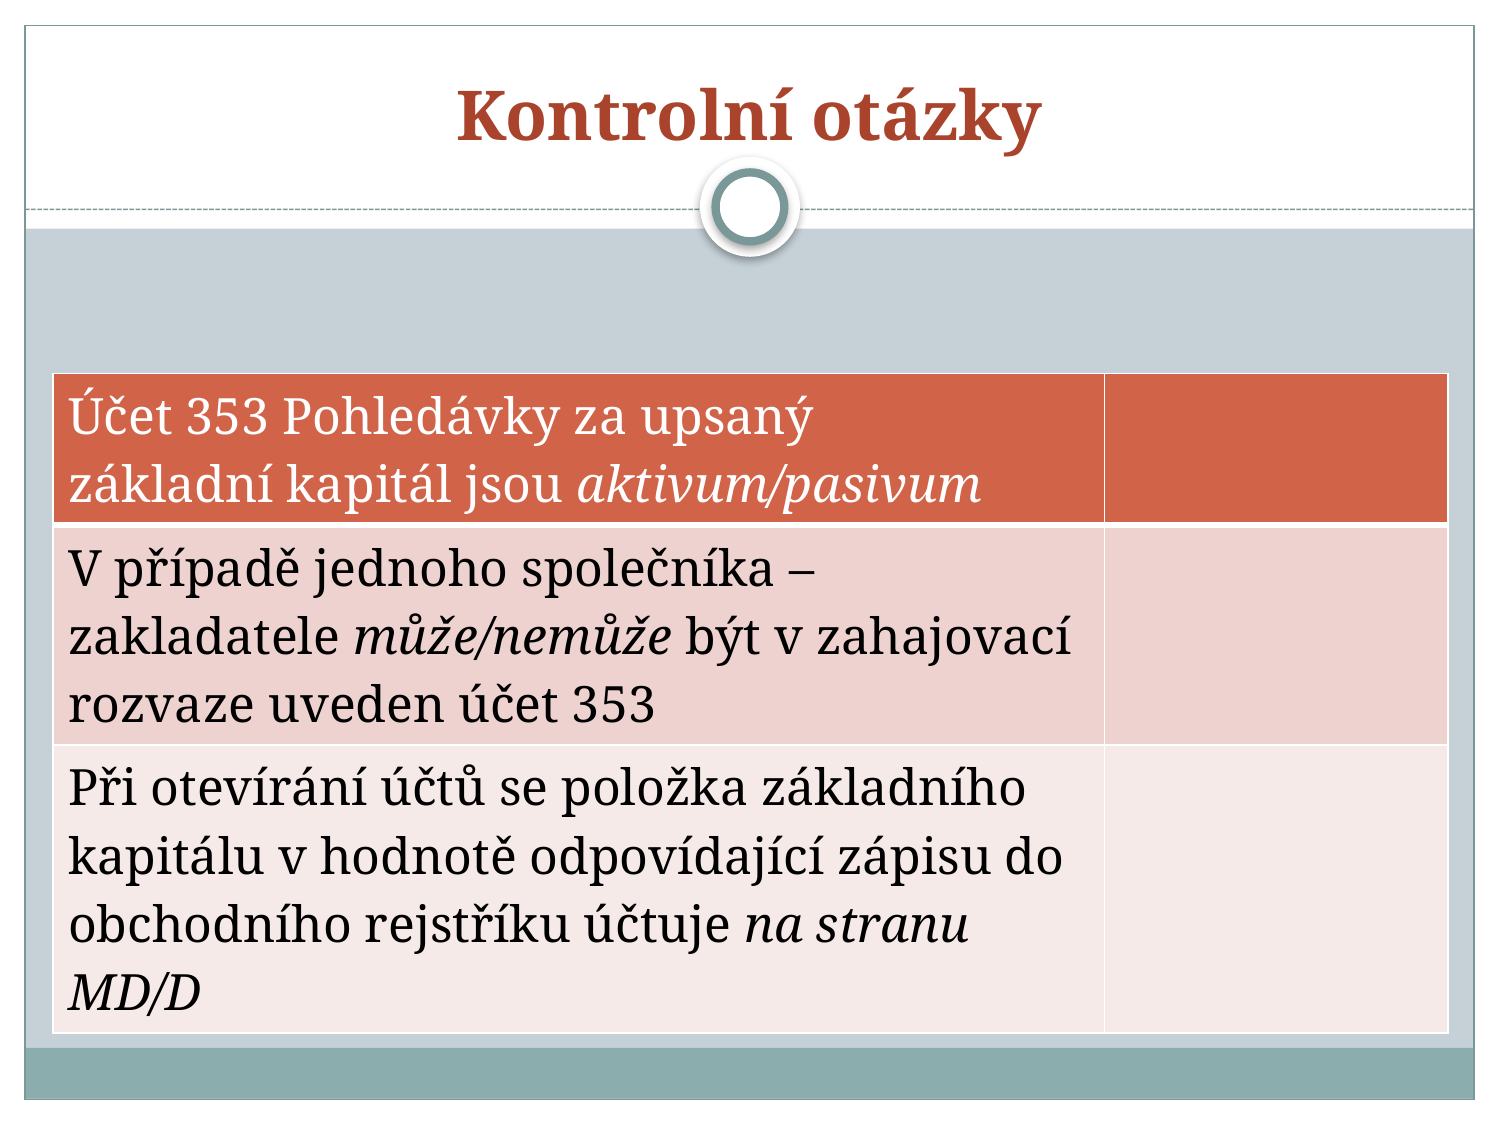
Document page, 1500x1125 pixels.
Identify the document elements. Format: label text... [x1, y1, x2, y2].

table_cell [1105, 528, 1447, 744]
table_cell [1105, 746, 1447, 1032]
table_cell Při otevírání účtů se položka základního kapitálu v hodnotě odpovídající zápisu do obchodního rejstříku účtuje na stranu MD/D [54, 746, 1104, 1032]
table_header Účet 353 Pohledávky za upsaný základní kapitál jsou aktivum/pasivum [54, 374, 1104, 522]
title Kontrolní otázky [49, 37, 1450, 163]
table_header [1105, 374, 1447, 522]
table_cell V případě jednoho společníka – zakladatele může/nemůže být v zahajovací rozvaze uveden účet 353 [54, 528, 1104, 744]
